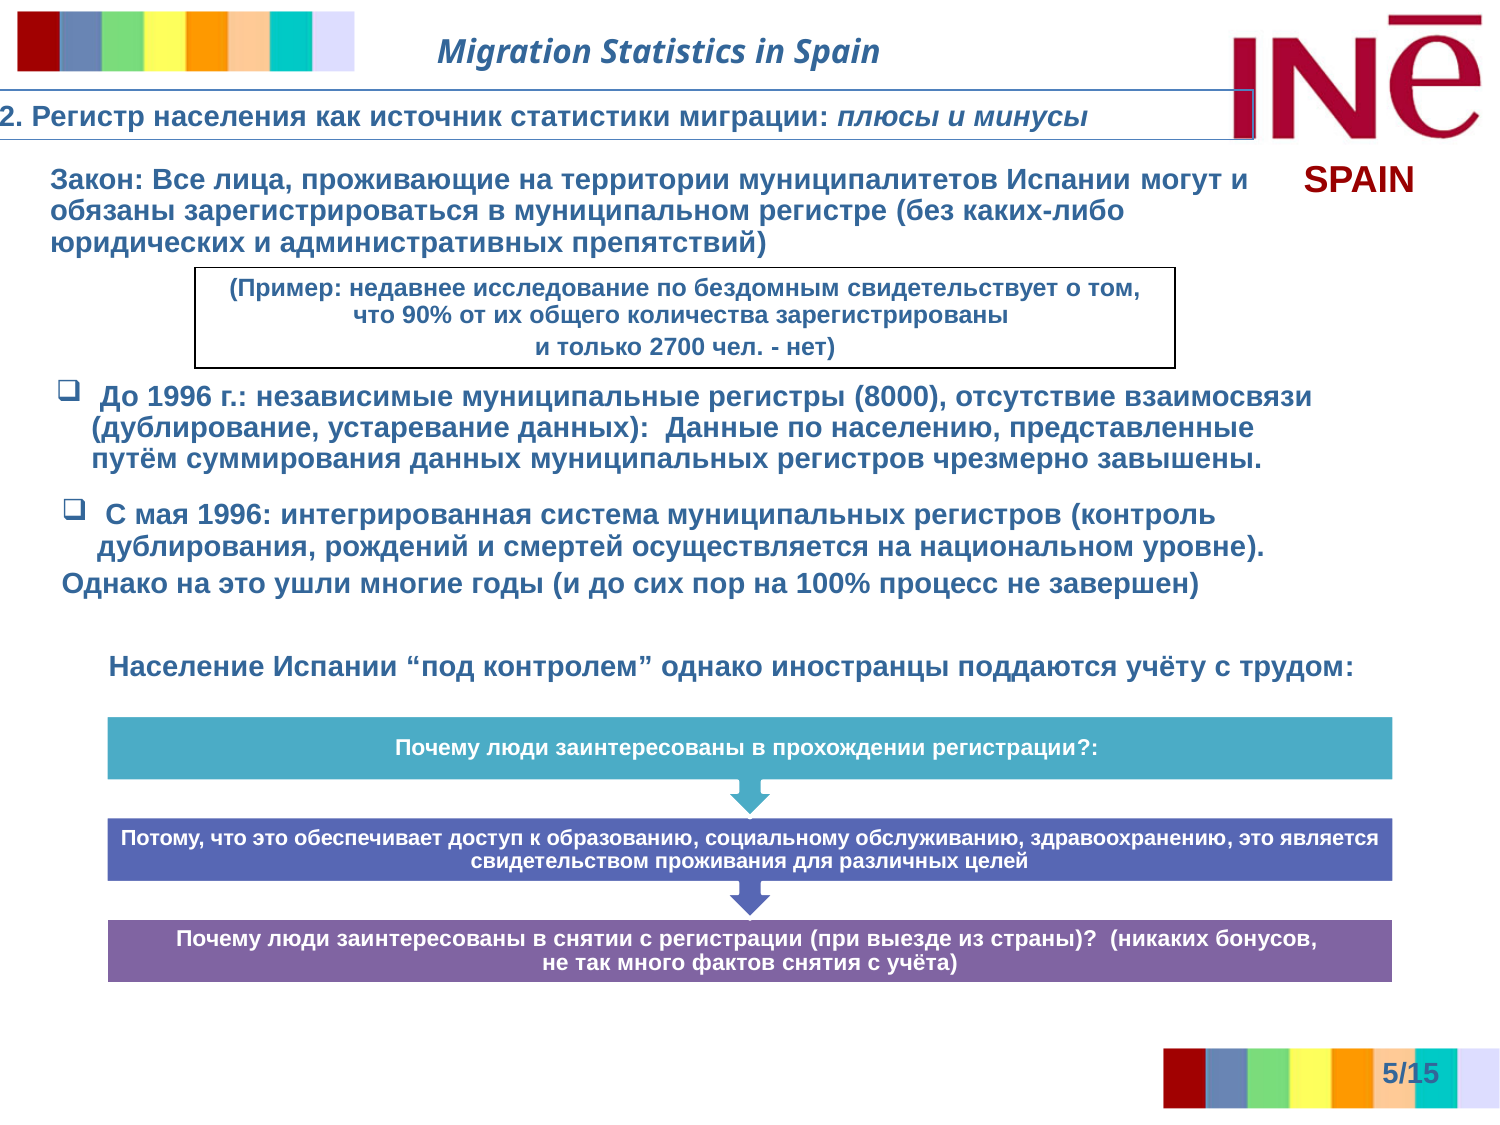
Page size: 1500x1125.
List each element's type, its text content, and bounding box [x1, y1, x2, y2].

text_box До 1996 г.: независимые муниципальные регистры (8000), отсутствие взаимосвязи (дублирование, устаревание данных): Данные по населению, представленные путём суммирования данных муниципальных регистров чрезмерно завышены. [41, 373, 1354, 483]
picture [1159, 1044, 1500, 1118]
slide_number 5/15 [1104, 1046, 1455, 1125]
text_box (Пример: недавнее исследование по бездомным свидетельствует о том, что 90% от их общего количества зарегистрированы и только 2700 чел. - нет) [194, 267, 1176, 368]
picture [13, 7, 361, 81]
picture [1222, 0, 1500, 149]
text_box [105, 714, 1395, 985]
text_box Население Испании “под контролем” однако иностранцы поддаются учёту с трудом: [93, 644, 1372, 691]
text_box 2. Регистр населения как источник статистики миграции: плюсы и минусы [0, 89, 1254, 140]
text_box Закон: Все лица, проживающие на территории муниципалитетов Испании могут и обязаны зарегистрироваться в муниципальном регистре (без каких-либо юридических и административных препятствий) [35, 156, 1301, 266]
text_box С мая 1996: интегрированная система муниципальных регистров (контроль дублирования, рождений и смертей осуществляется на национальном уровне). Однако на это ушли многие годы (и до сих пор на 100% процесс не завершен) [46, 492, 1372, 607]
